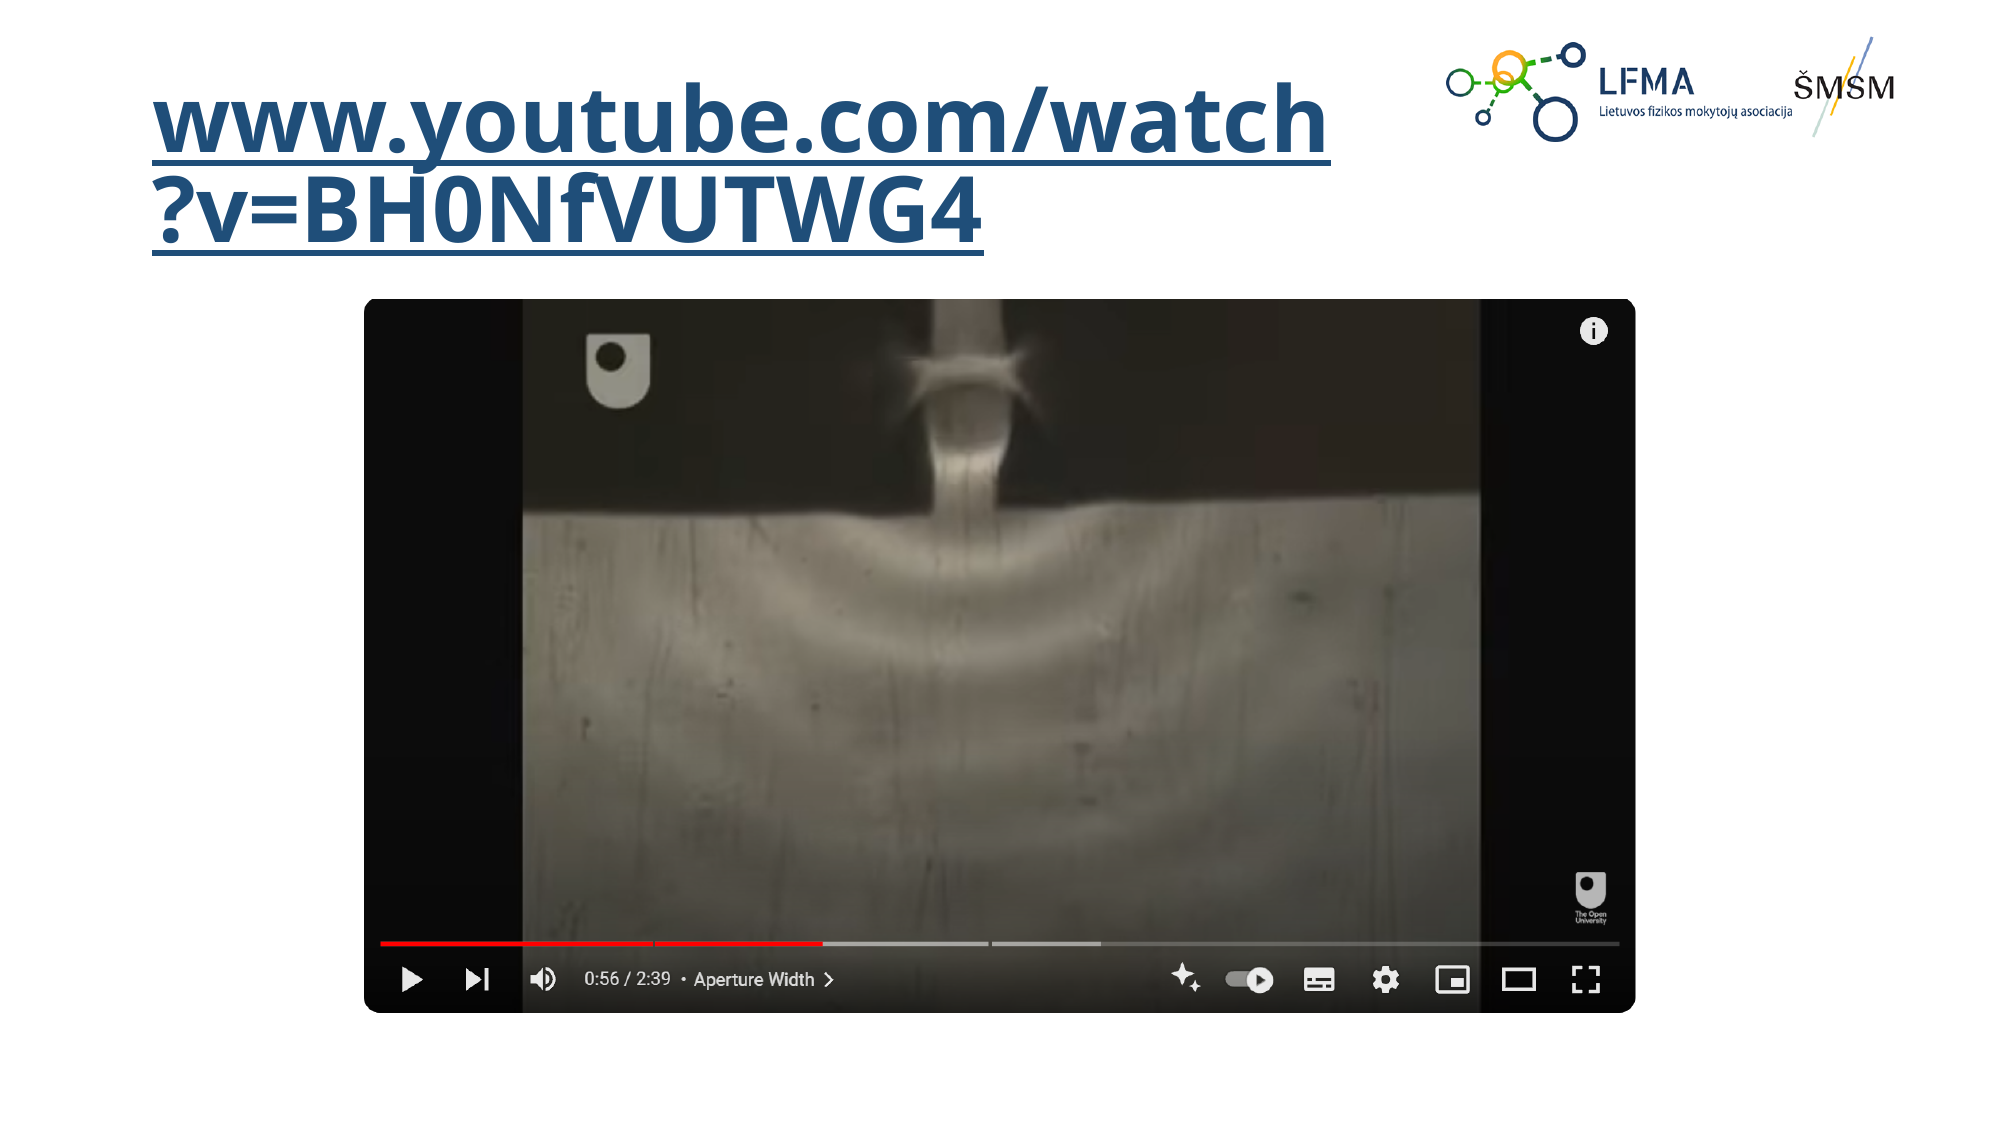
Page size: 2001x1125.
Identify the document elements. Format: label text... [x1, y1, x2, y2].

picture [1446, 19, 1943, 159]
title www.youtube.com/watch?v=BH0NfVUTWG4 [137, 59, 1369, 278]
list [361, 299, 1639, 1014]
